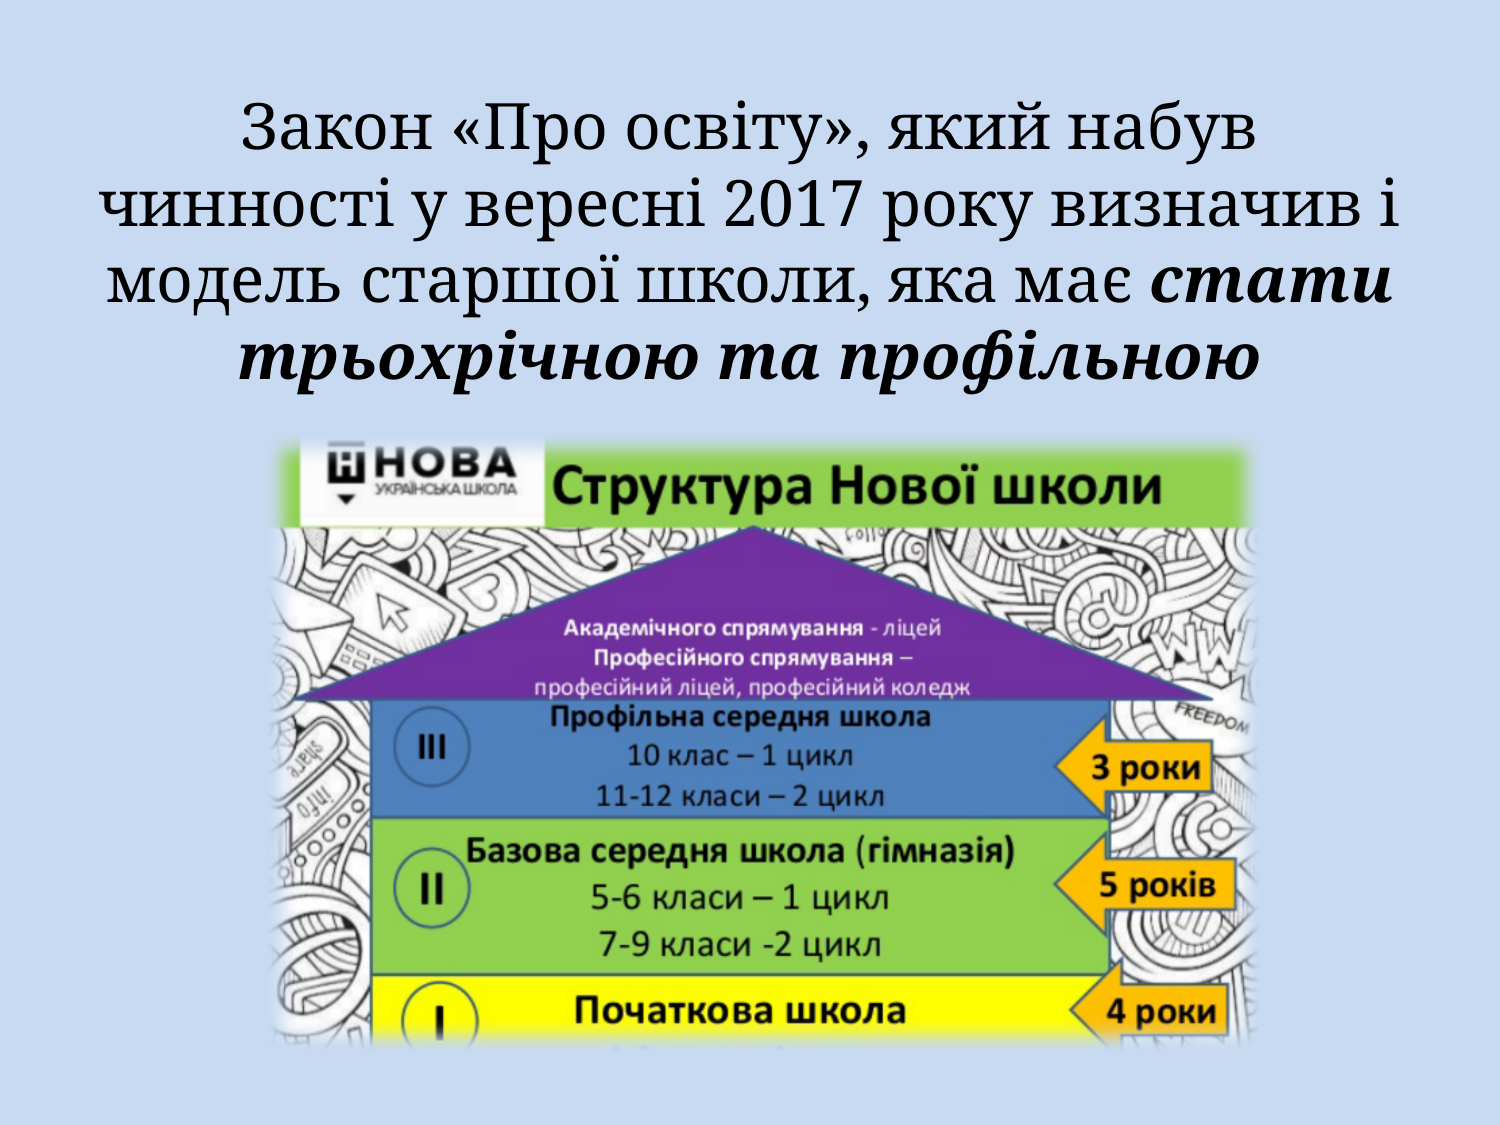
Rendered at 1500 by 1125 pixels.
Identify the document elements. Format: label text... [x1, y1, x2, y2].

title Закон «Про освіту», який набув чинності у вересні 2017 року визначив і модель старшої школи, яка має стати трьохрічною та профільною [75, 45, 1425, 433]
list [265, 432, 1263, 1054]
